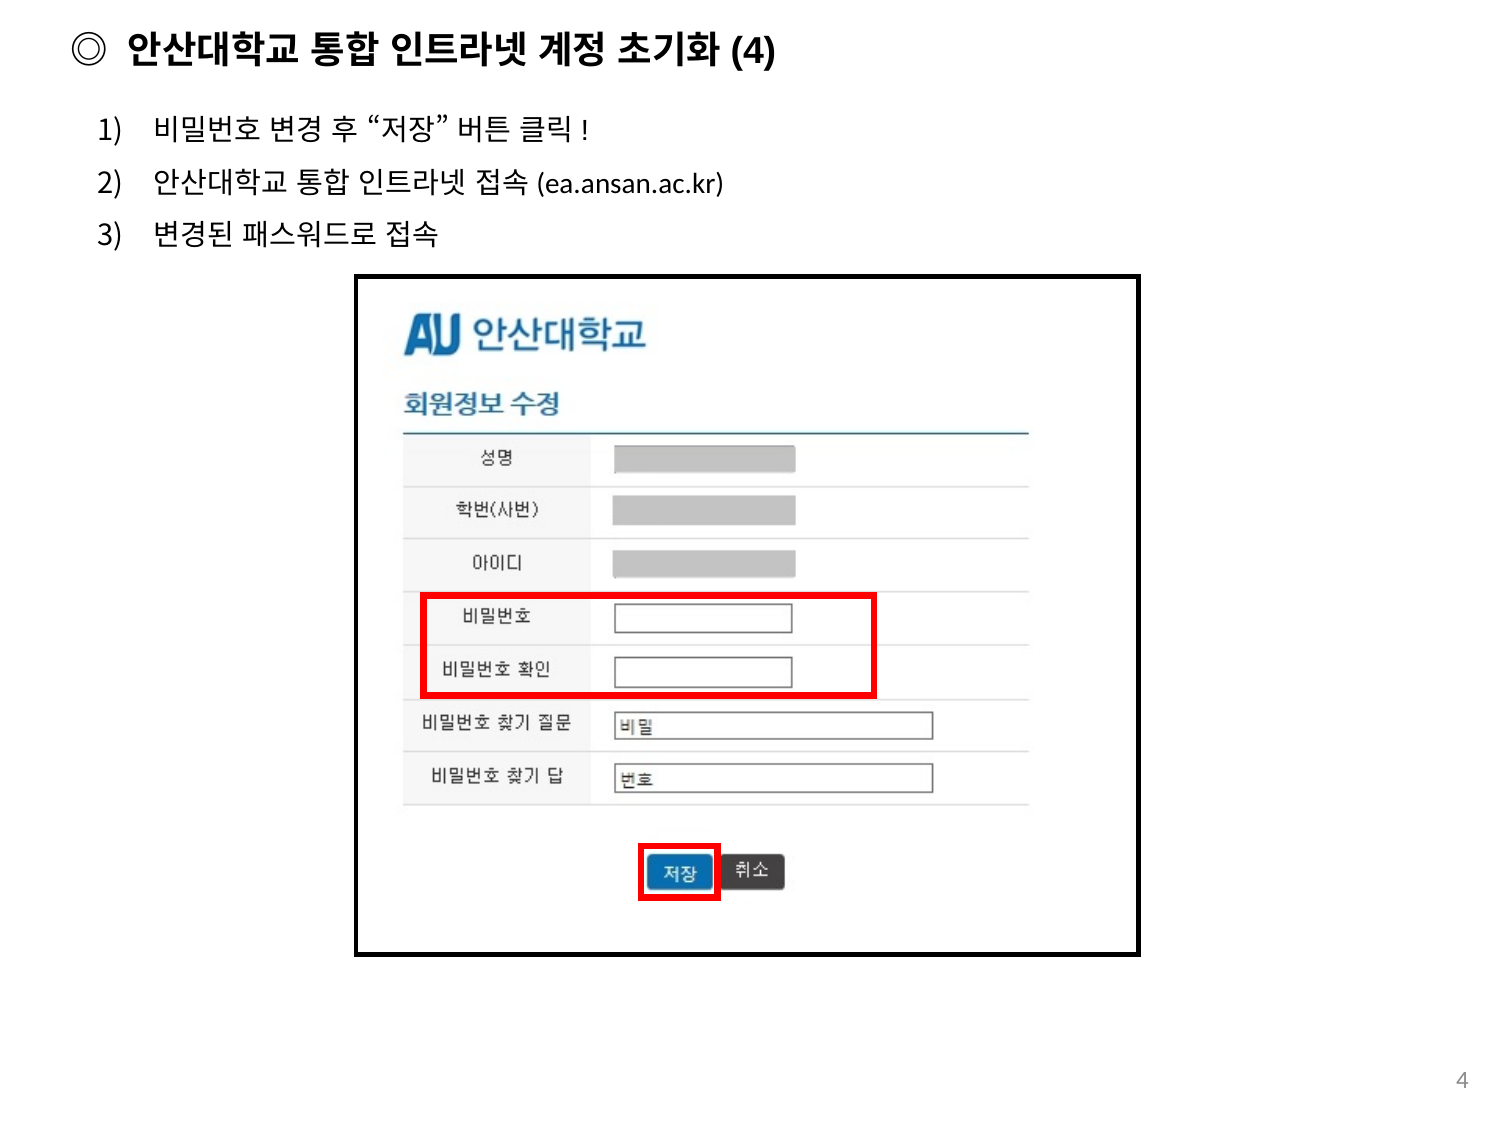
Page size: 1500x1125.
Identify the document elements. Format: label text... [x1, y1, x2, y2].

slide_number 4 [1146, 1048, 1484, 1109]
picture [358, 278, 1137, 953]
text_box 비밀번호 변경 후 “저장” 버튼 클릭! 안산대학교 통합 인트라넷 접속(ea.ansan.ac.kr) 변경된 패스워드로 접속 [82, 86, 1484, 259]
text_box ◎ 안산대학교 통합 인트라넷 계정 초기화(4) [55, 18, 792, 79]
